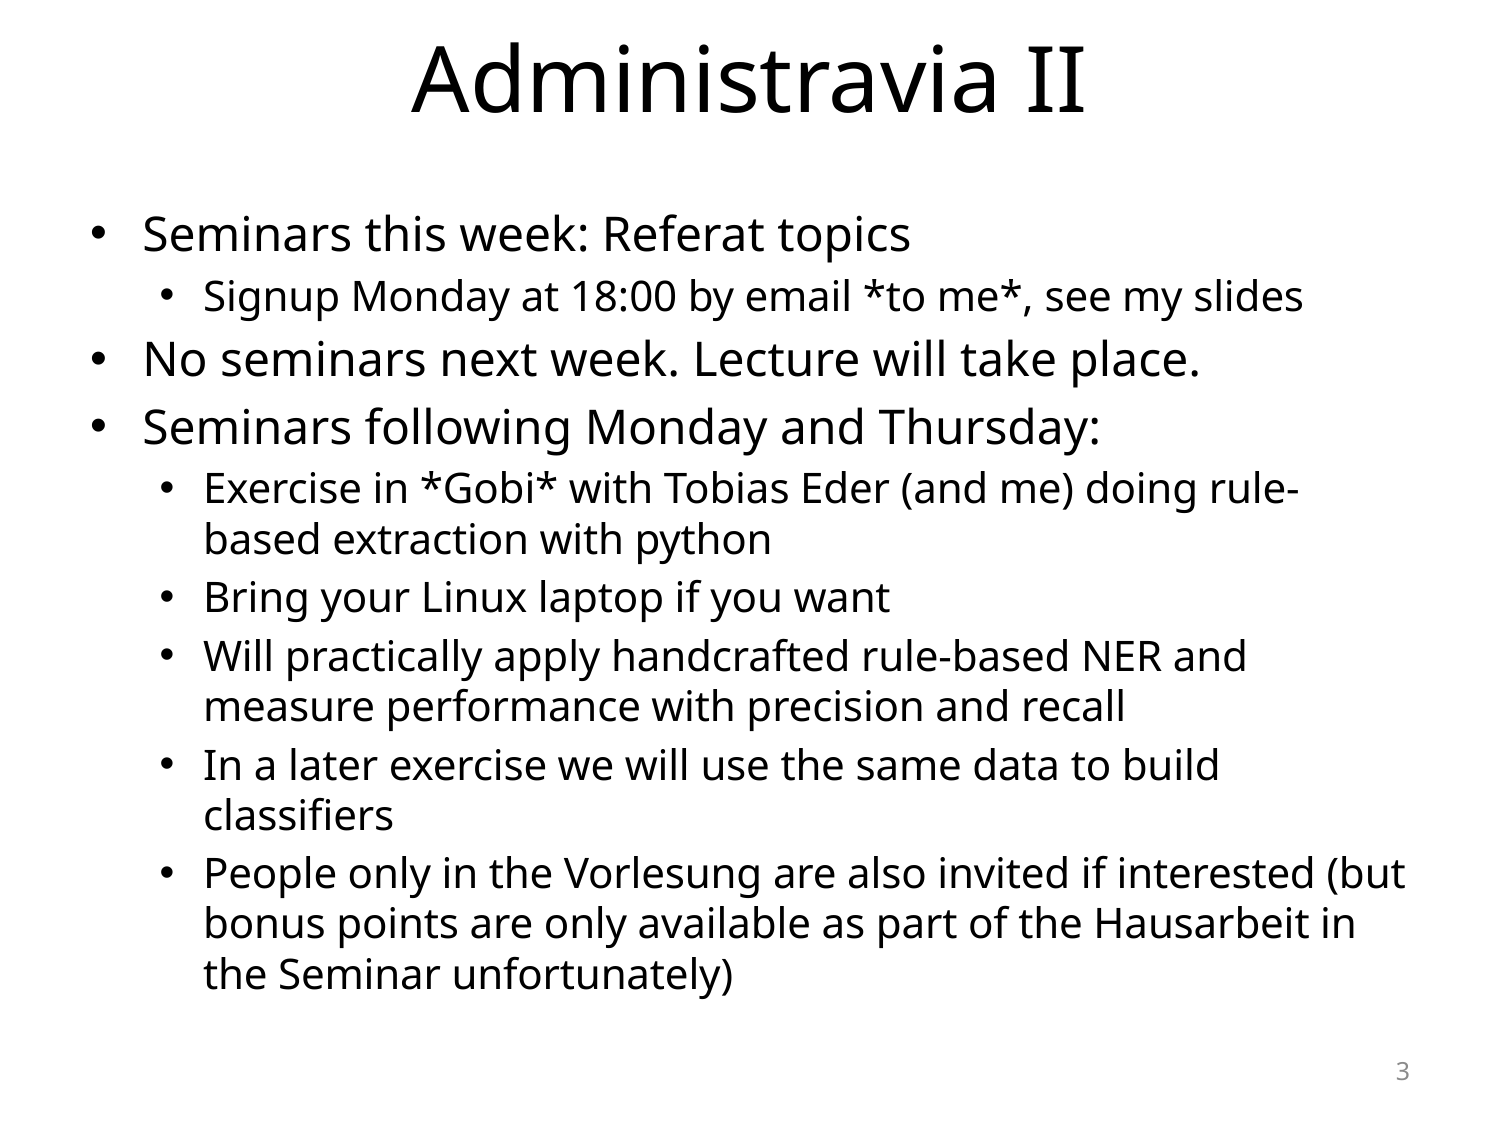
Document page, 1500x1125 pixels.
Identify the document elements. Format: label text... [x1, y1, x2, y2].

slide_number 3 [1074, 1042, 1425, 1103]
list Seminars this week: Referat topics Signup Monday at 18:00 by email *to me*, see my slides No seminars next week. Lecture will take place. Seminars following Monday and Thursday: Exercise in *Gobi* with Tobias Eder (and me) doing rule-based extraction with python Bring your Linux laptop if you want Will practically apply handcrafted rule-based NER and measure performance with precision and recall In a later exercise we will use the same data to build classifiers People only in the Vorlesung are also invited if interested (but bonus points are only available as part of the Hausarbeit in the Seminar unfortunately) [75, 195, 1425, 1011]
title Administravia II [75, 0, 1425, 152]
